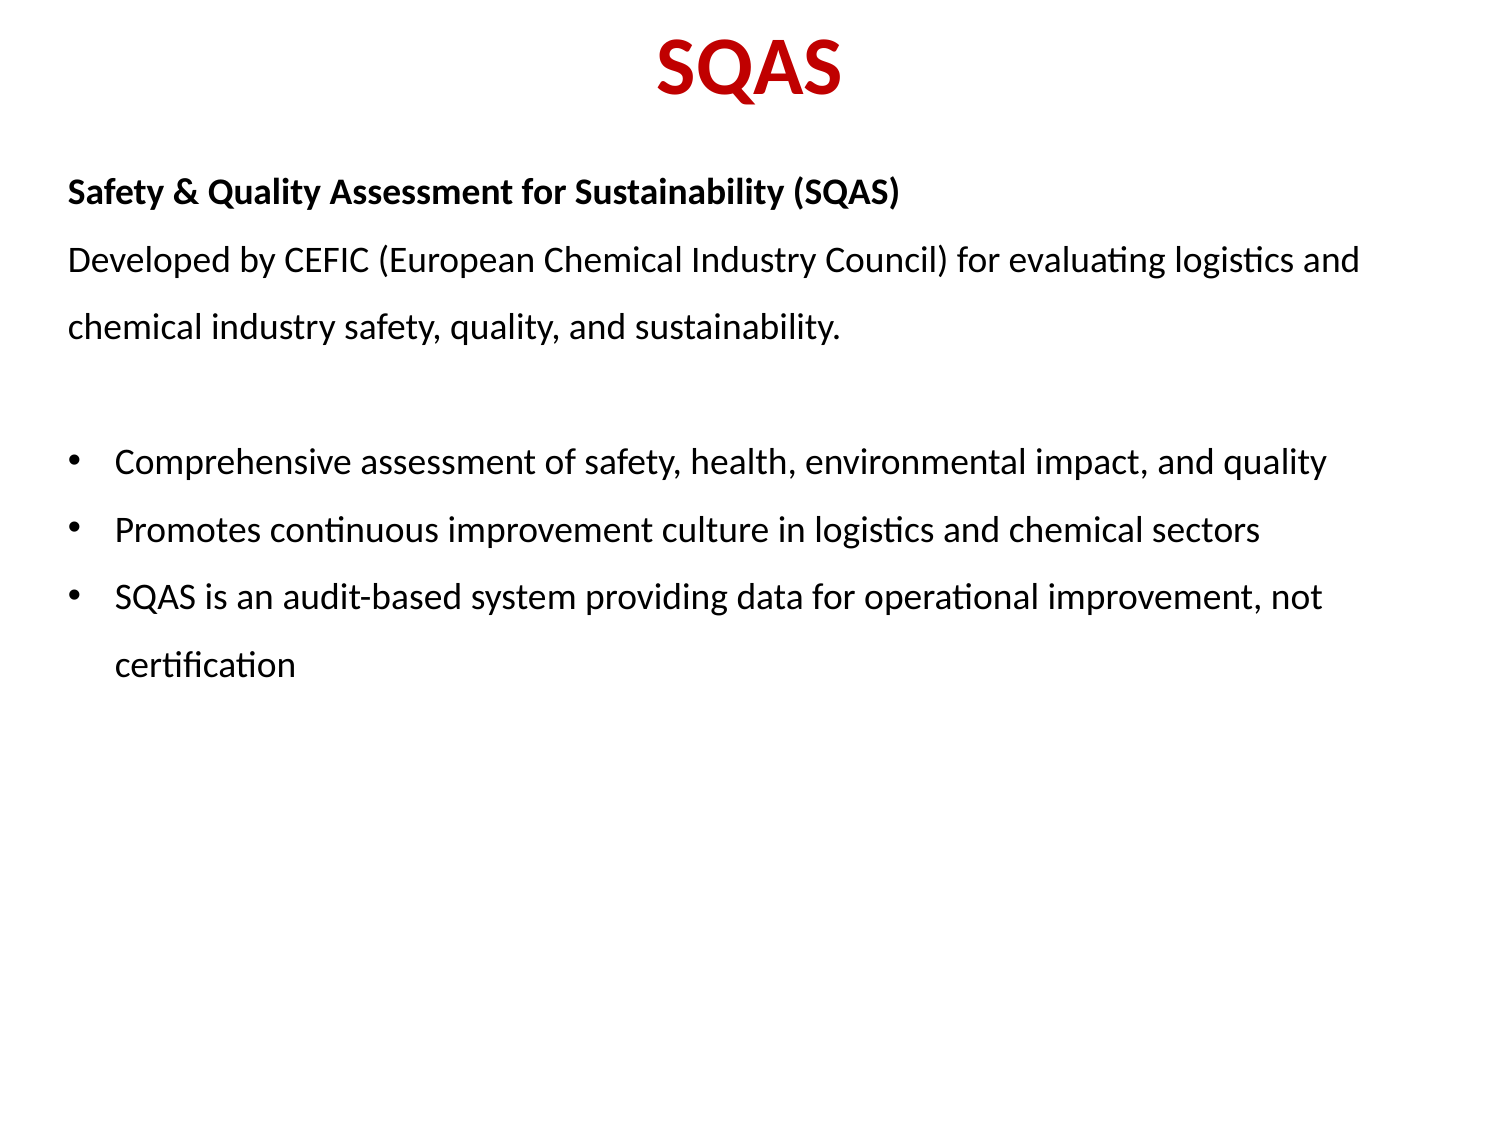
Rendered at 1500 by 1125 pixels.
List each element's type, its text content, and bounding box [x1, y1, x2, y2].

text_box Safety & Quality Assessment for Sustainability (SQAS) Developed by CEFIC (European Chemical Industry Council) for evaluating logistics and chemical industry safety, quality, and sustainability. Comprehensive assessment of safety, health, environmental impact, and quality Promotes continuous improvement culture in logistics and chemical sectors SQAS is an audit-based system providing data for operational improvement, not certification [53, 137, 1447, 692]
text_box SQAS [74, 1, 1425, 120]
